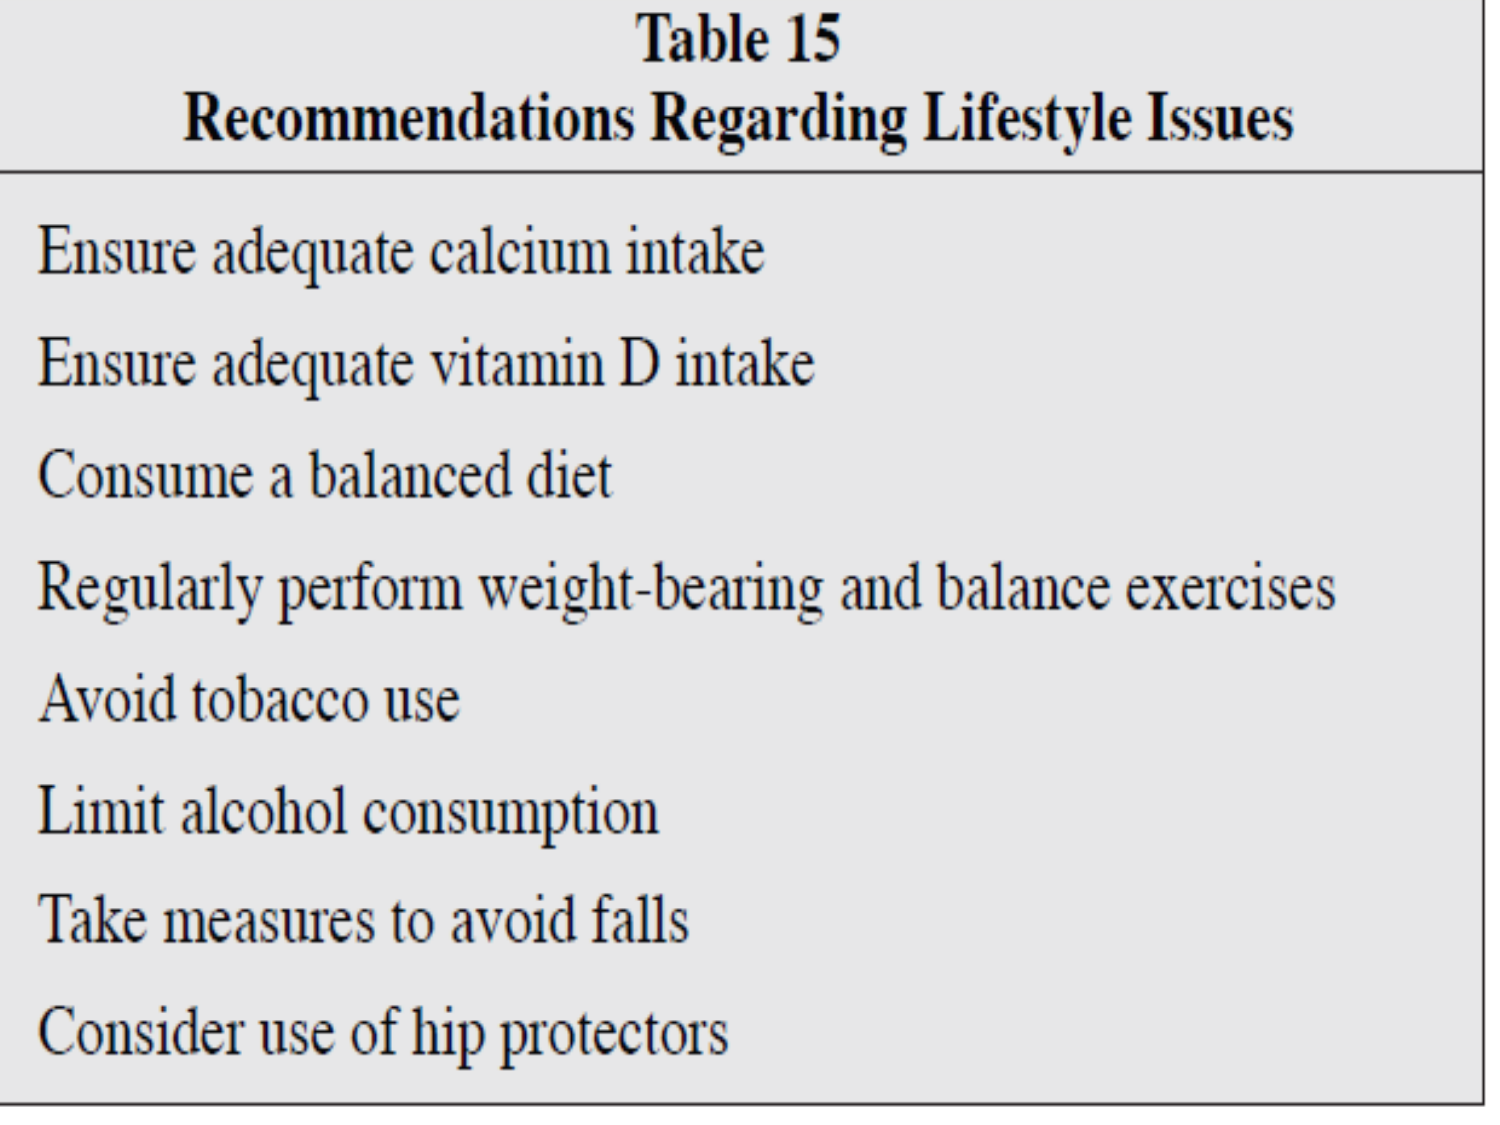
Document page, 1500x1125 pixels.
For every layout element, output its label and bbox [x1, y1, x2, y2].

list [0, 0, 1500, 1125]
